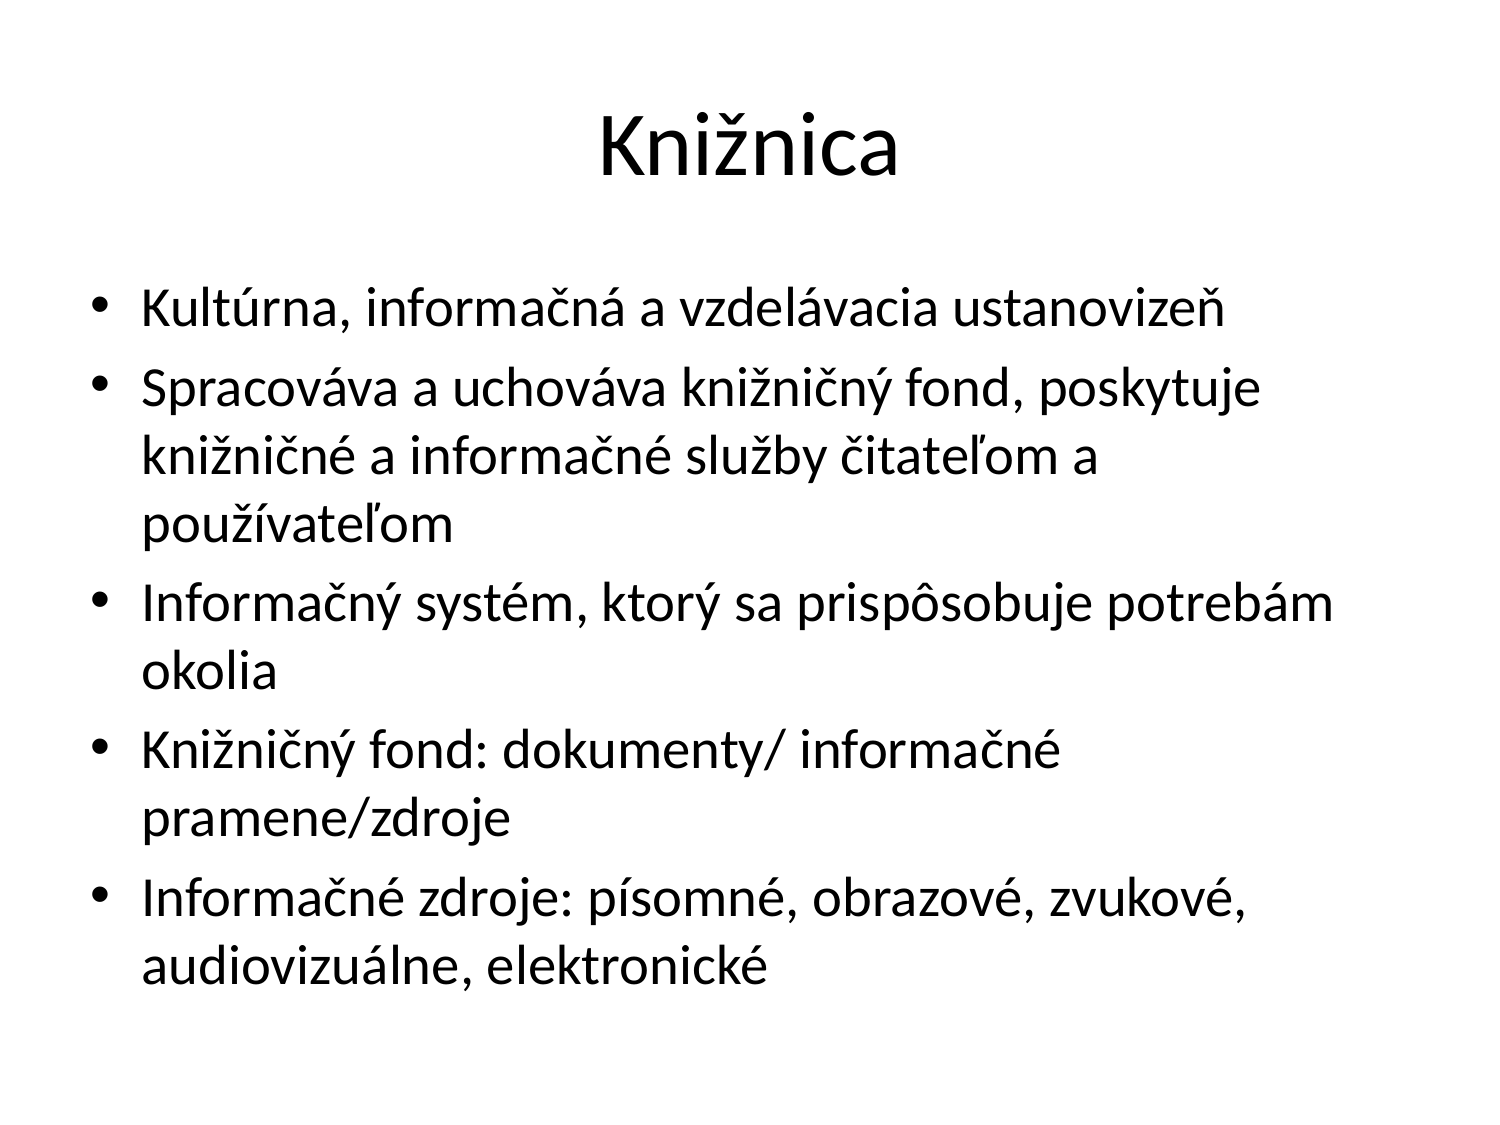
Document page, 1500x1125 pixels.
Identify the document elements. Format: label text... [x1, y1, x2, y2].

title Knižnica [75, 45, 1425, 233]
list Kultúrna, informačná a vzdelávacia ustanovizeň Spracováva a uchováva knižničný fond, poskytuje knižničné a informačné služby čitateľom a používateľom Informačný systém, ktorý sa prispôsobuje potrebám okolia Knižničný fond: dokumenty/ informačné pramene/zdroje Informačné zdroje: písomné, obrazové, zvukové, audiovizuálne, elektronické [75, 262, 1425, 1005]
